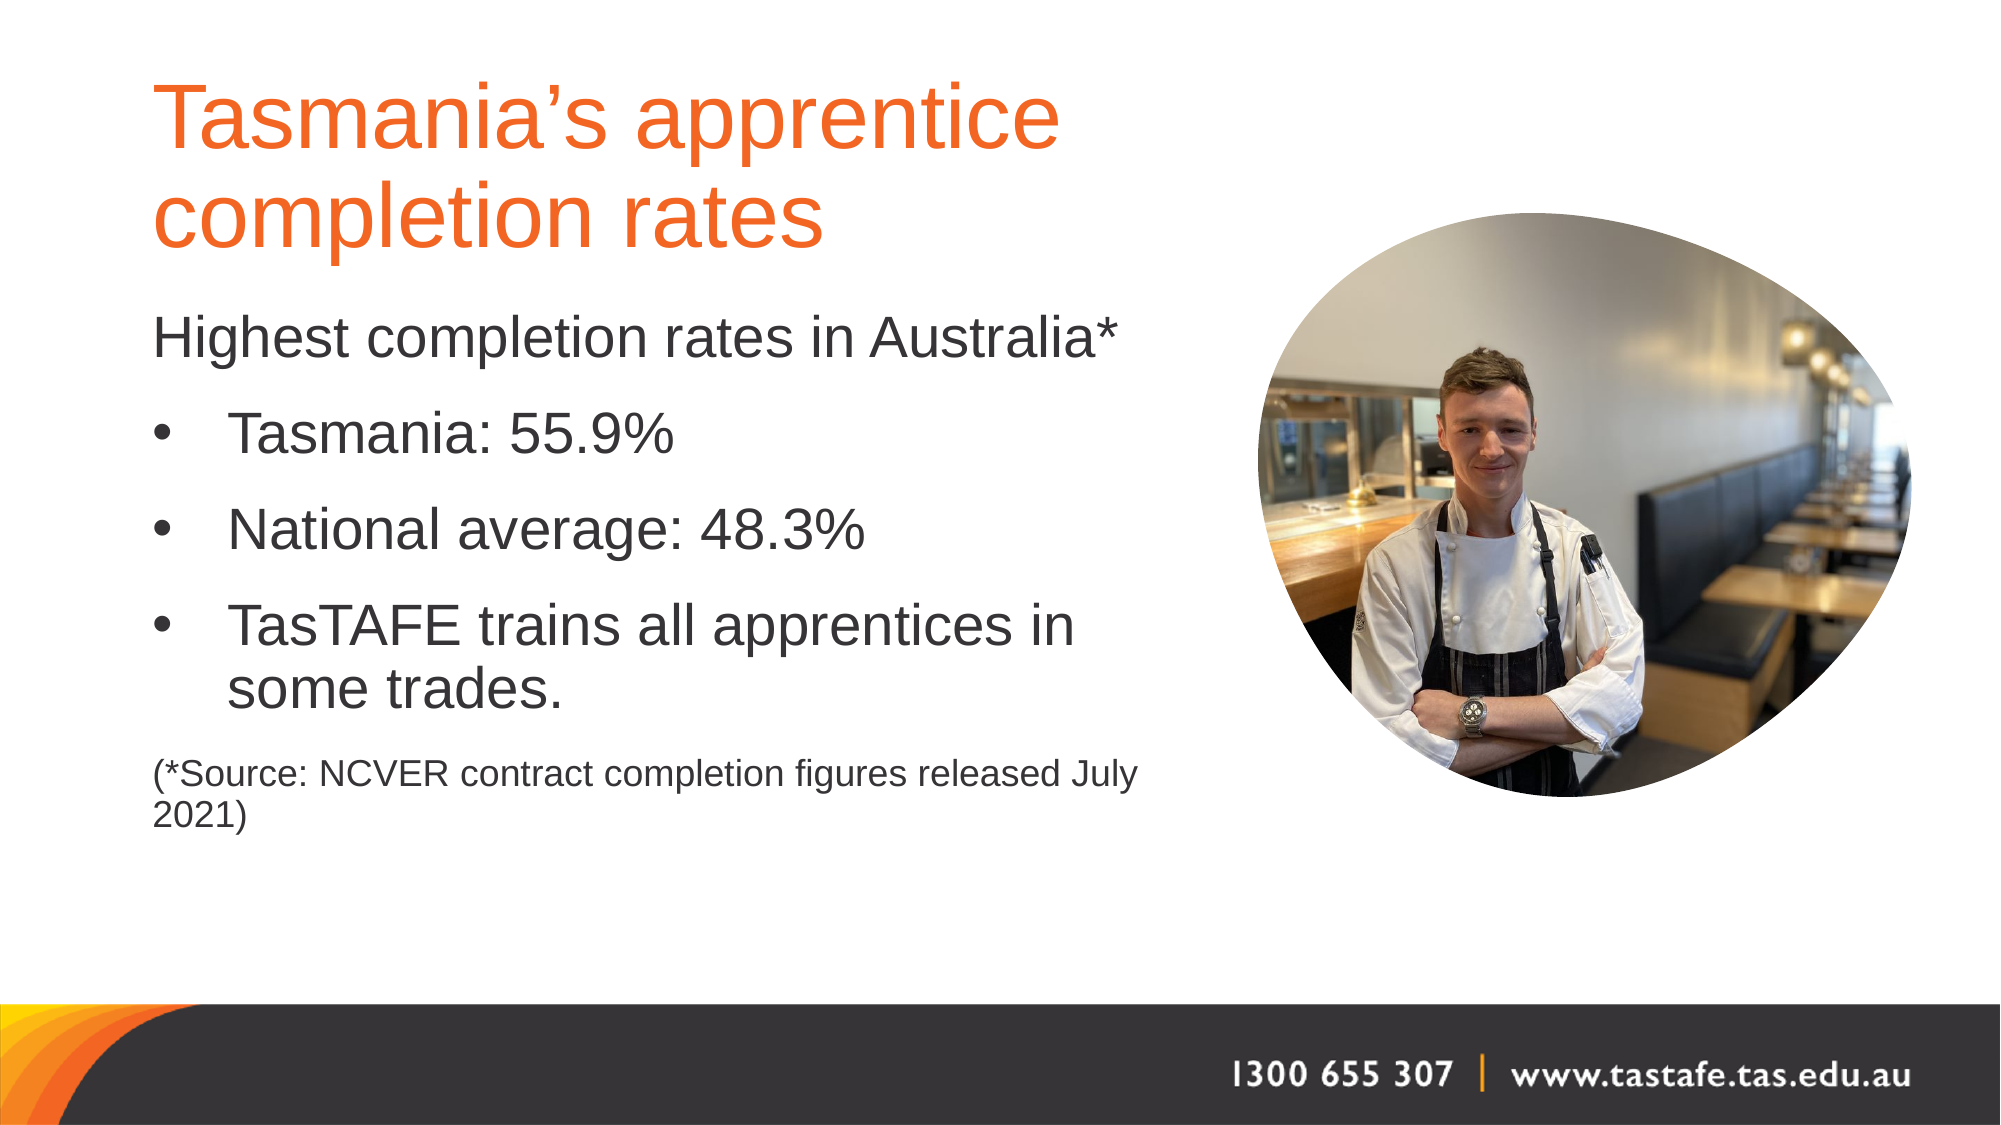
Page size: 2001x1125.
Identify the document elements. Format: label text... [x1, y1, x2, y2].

title Tasmania’s apprentice completion rates [137, 59, 1201, 278]
picture [0, 1004, 2000, 1125]
picture [1257, 213, 1912, 797]
list Highest completion rates in Australia* Tasmania: 55.9% National average: 48.3% TasTAFE trains all apprentices in some trades. (*Source: NCVER contract completion figures released July 2021) [137, 299, 1201, 977]
